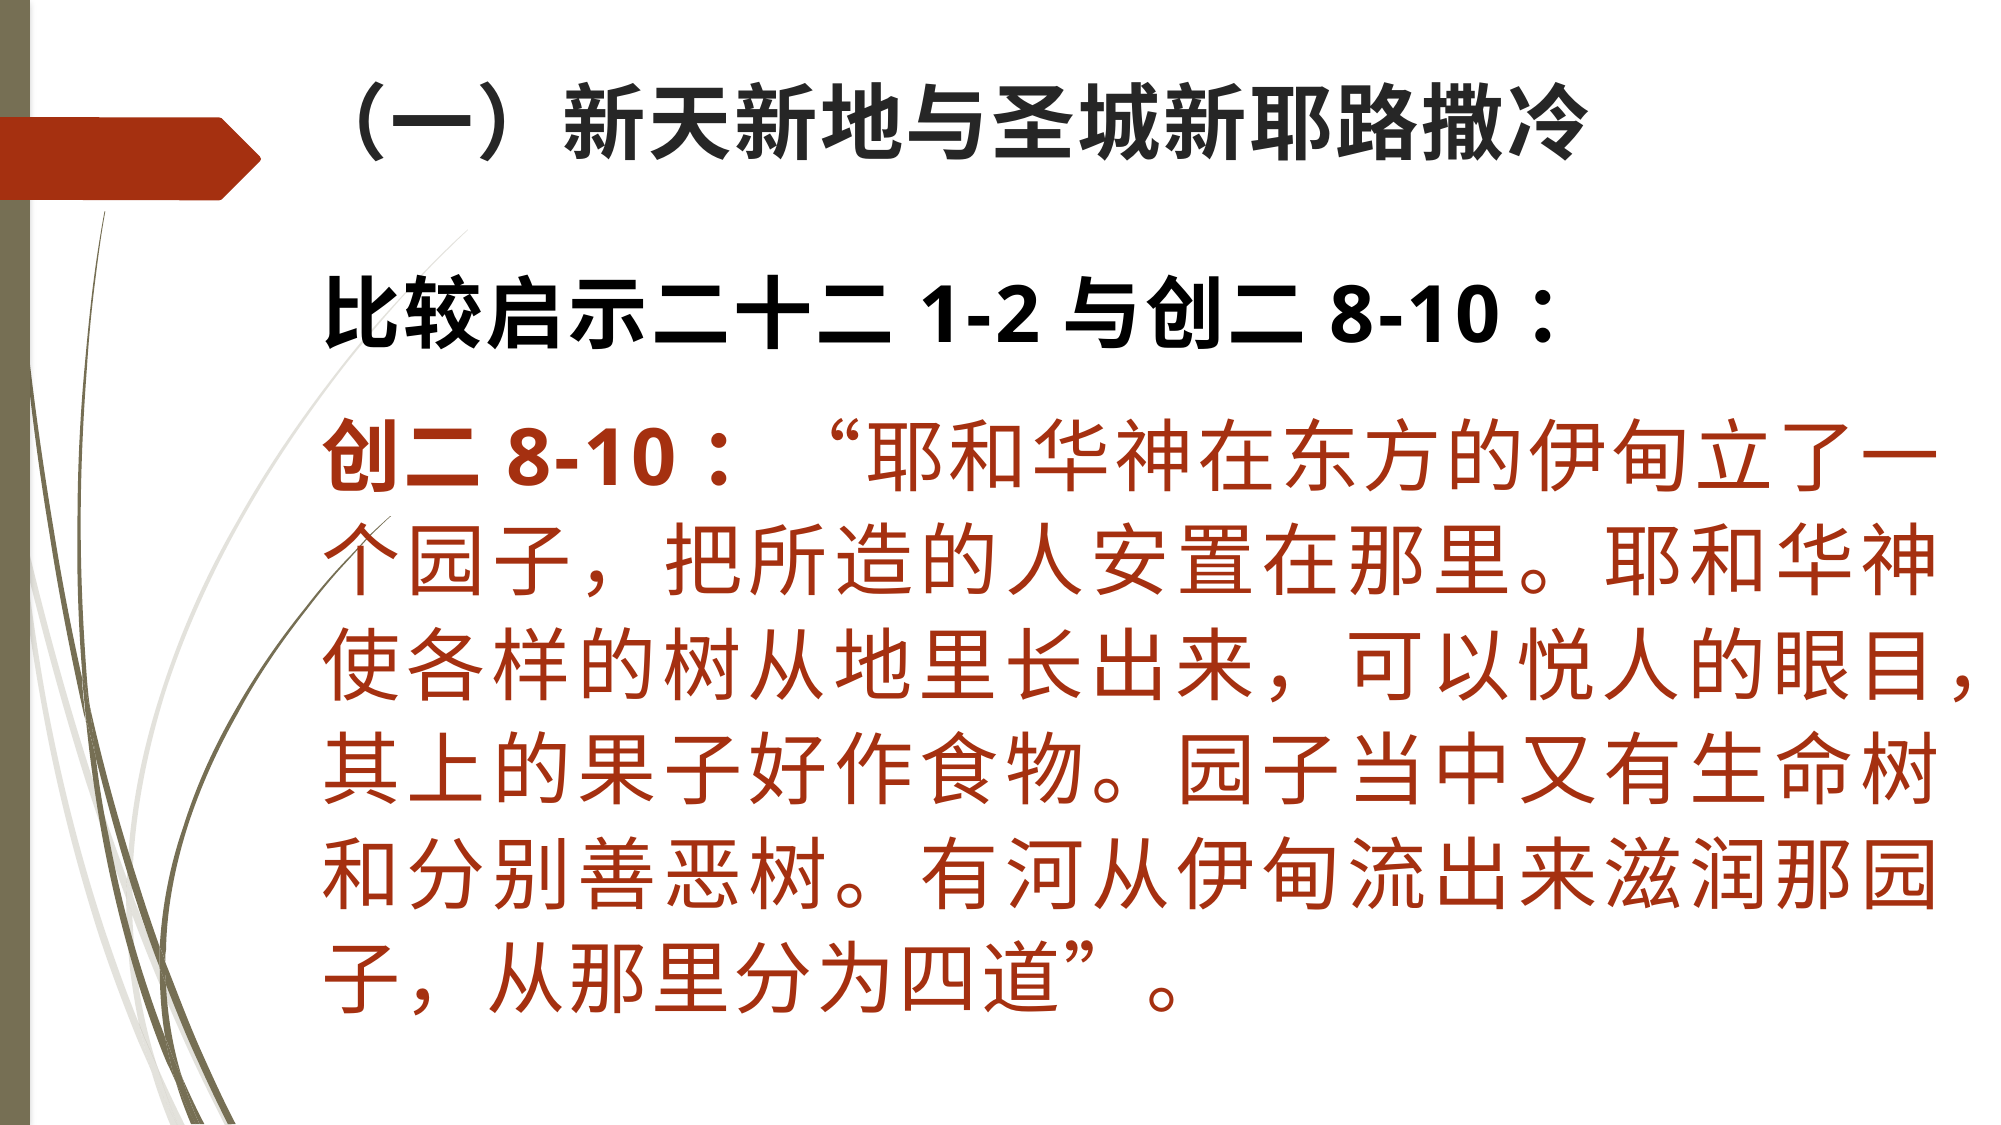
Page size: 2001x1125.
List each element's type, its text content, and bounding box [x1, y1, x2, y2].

title （一）新天新地与圣城新耶路撒冷 [289, 62, 1875, 247]
list 比较启示二十二1-2与创二8-10： 创二8-10：“耶和华神在东方的伊甸立了一个园子，把所造的人安置在那里。耶和华神使各样的树从地里长出来，可以悦人的眼目，其上的果子好作食物。园子当中又有生命树和分别善恶树。有河从伊甸流出来滋润那园子，从那里分为四道”。 [306, 246, 1959, 1125]
